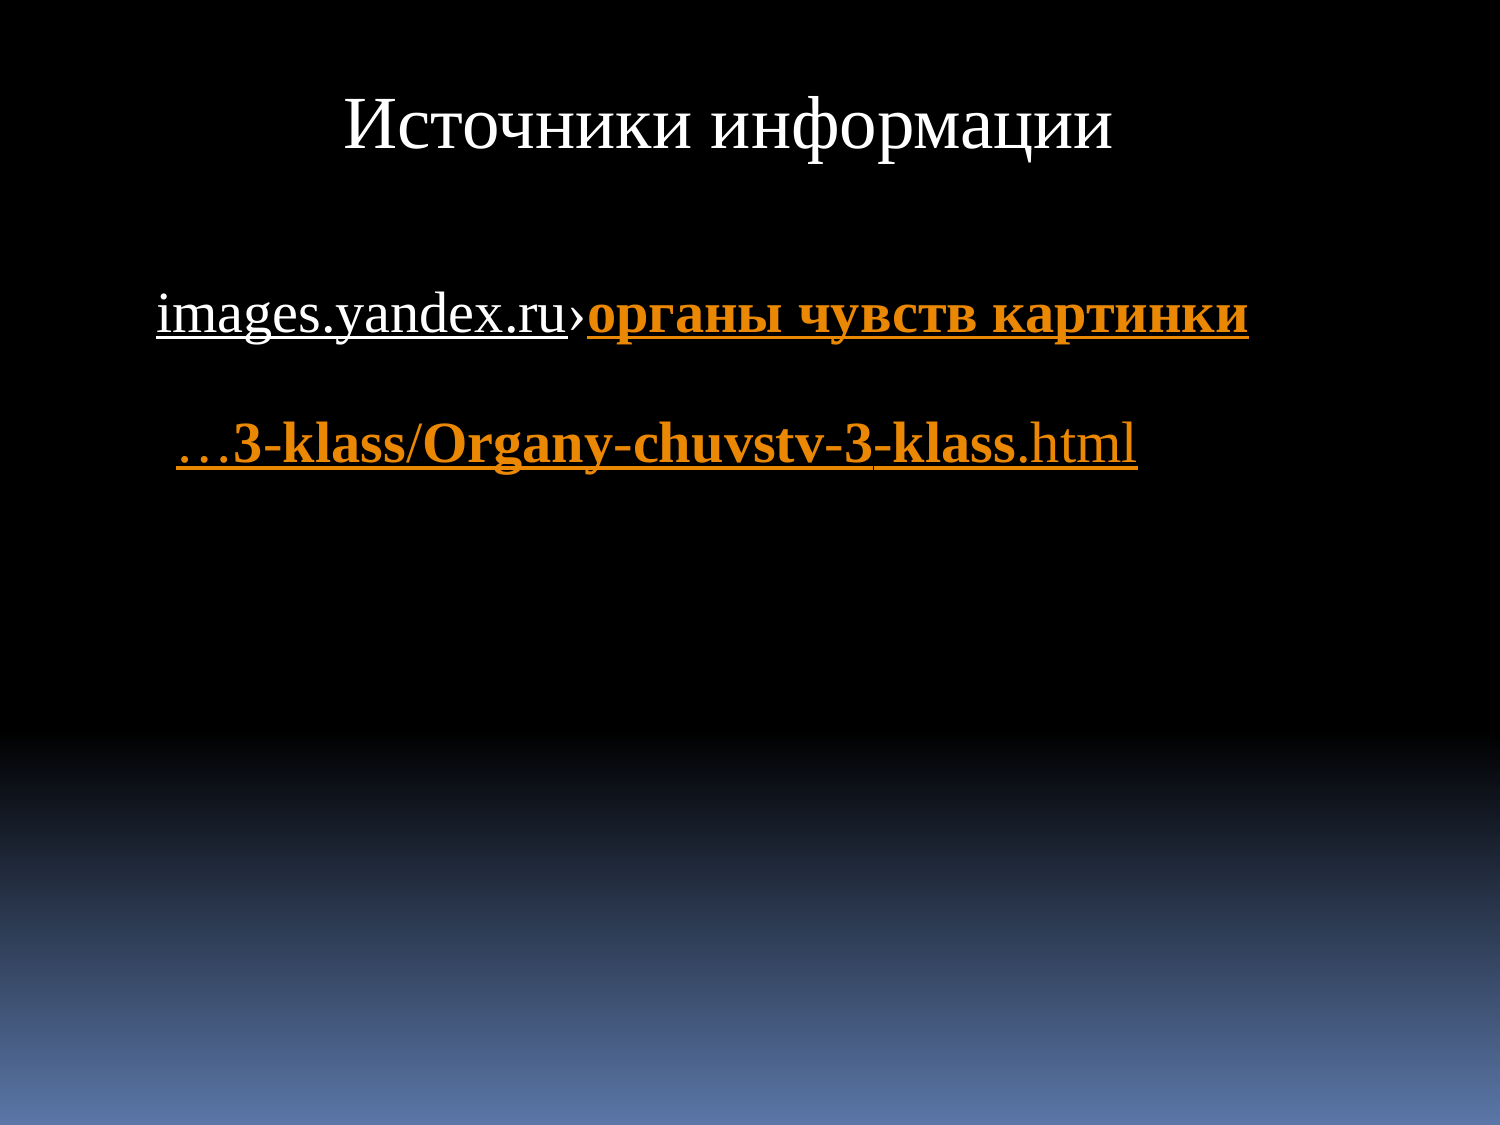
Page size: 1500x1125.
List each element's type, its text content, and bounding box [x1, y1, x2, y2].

text_box images.yandex.ru›органы чувств картинки [141, 267, 1264, 352]
text_box …3-klass/Organy-chuvstv-3-klass.html [161, 397, 1153, 482]
text_box Источники информации [328, 66, 1131, 172]
